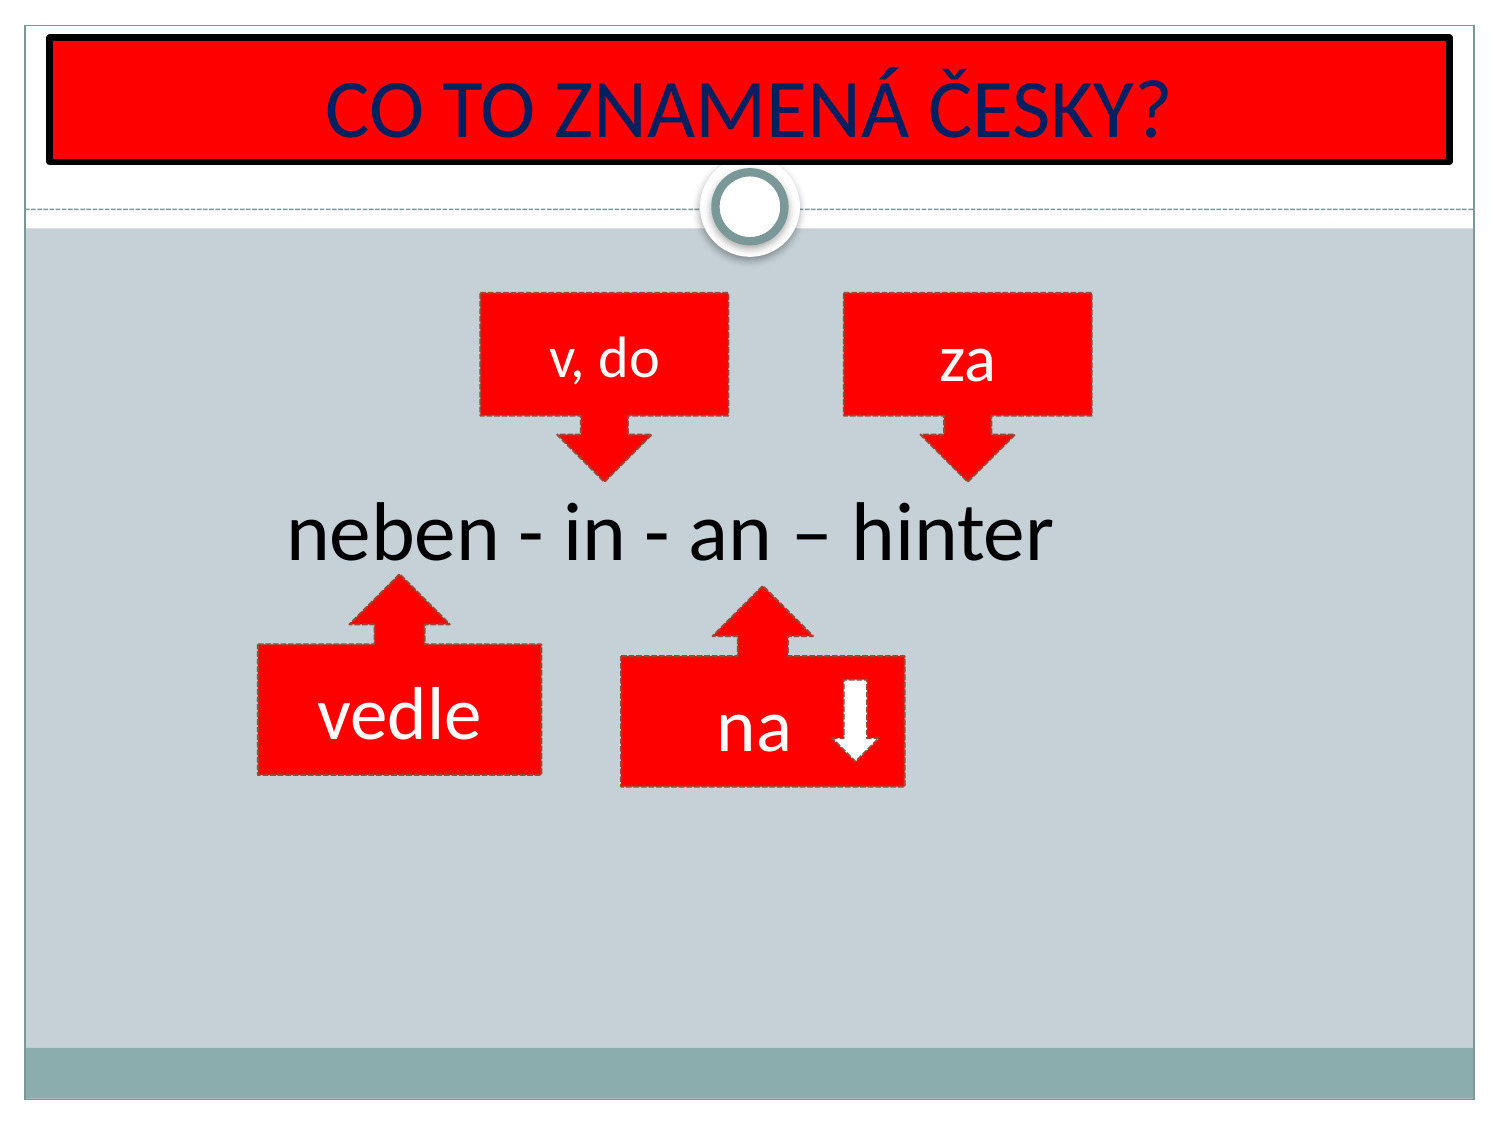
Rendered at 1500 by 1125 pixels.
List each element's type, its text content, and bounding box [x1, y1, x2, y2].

title CO TO ZNAMENÁ ČESKY? [49, 37, 1450, 162]
text_box v, do [479, 291, 730, 483]
text_box za [842, 291, 1093, 483]
text_box vedle [256, 573, 543, 776]
list neben - in - an – hinter [0, 262, 1383, 1102]
text_box [831, 678, 880, 763]
text_box na [620, 585, 906, 788]
